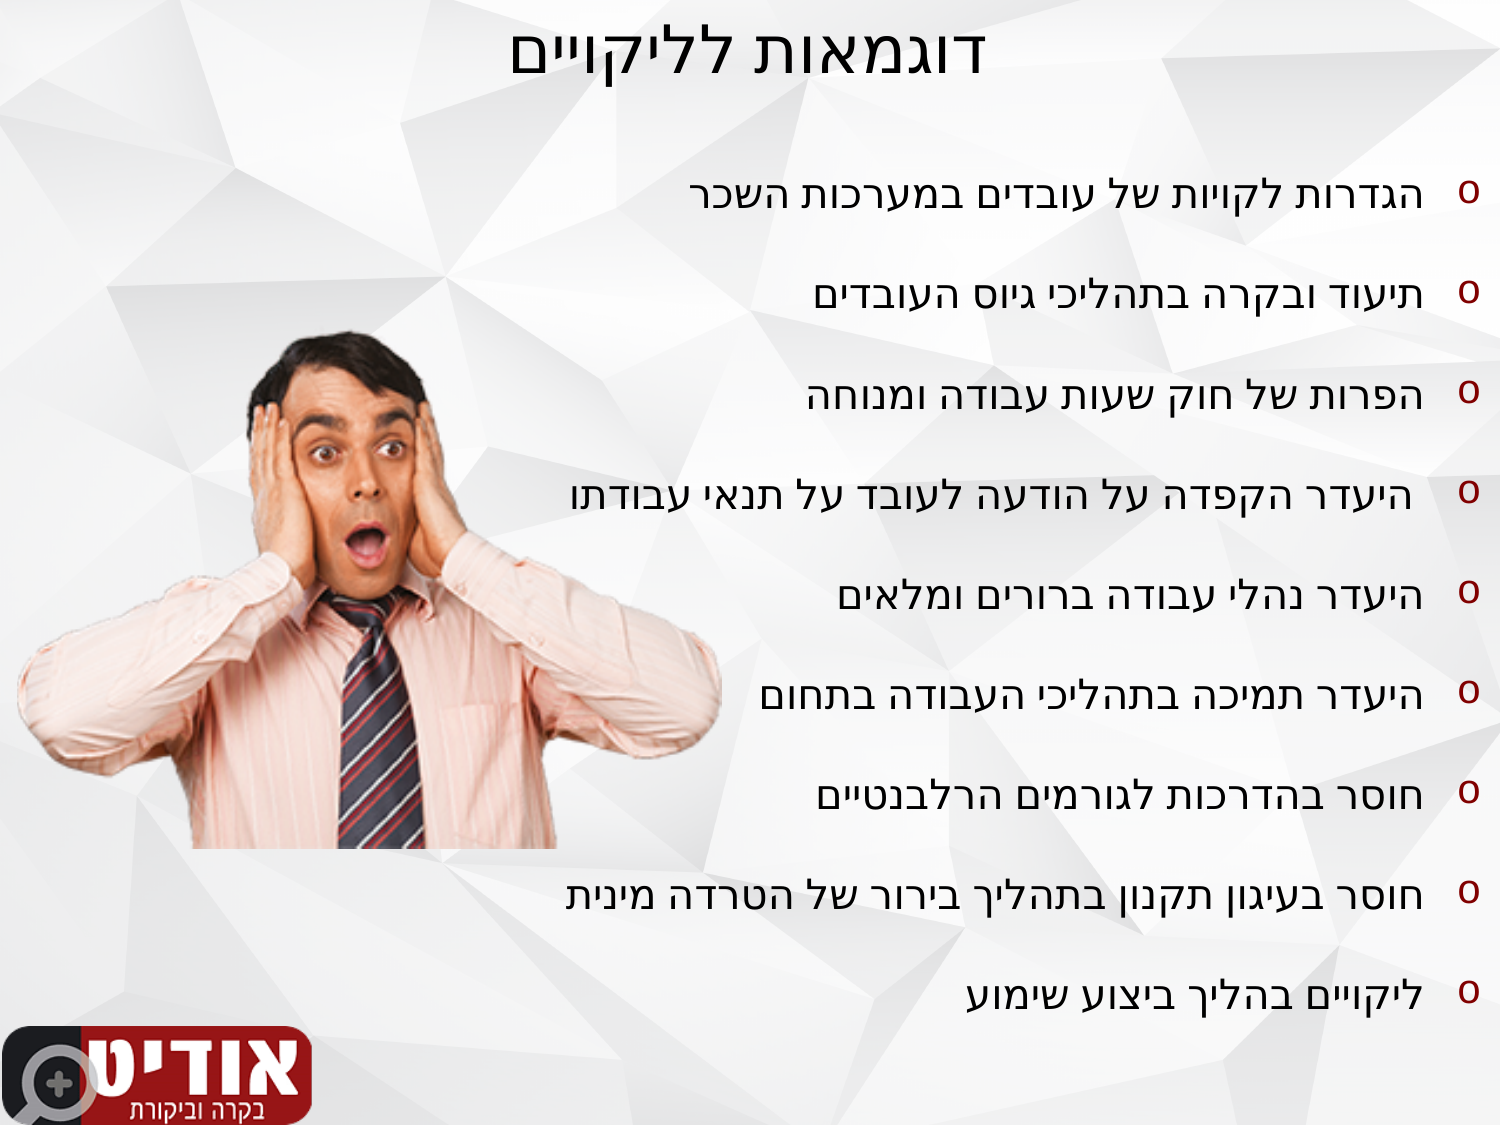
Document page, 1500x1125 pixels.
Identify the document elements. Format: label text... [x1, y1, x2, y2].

text_box דוגמאות לליקויים הגדרות לקויות של עובדים במערכות השכר תיעוד ובקרה בתהליכי גיוס העובדים הפרות של חוק שעות עבודה ומנוחה היעדר הקפדה על הודעה לעובד על תנאי עבודתו היעדר נהלי עבודה ברורים ומלאים היעדר תמיכה בתהליכי העבודה בתחום חוסר בהדרכות לגורמים הרלבנטיים חוסר בעיגון תקנון בתהליך בירור של הטרדה מינית ליקויים בהליך ביצוע שימוע [0, 0, 1497, 1025]
picture [2, 1026, 314, 1125]
picture [17, 325, 722, 849]
